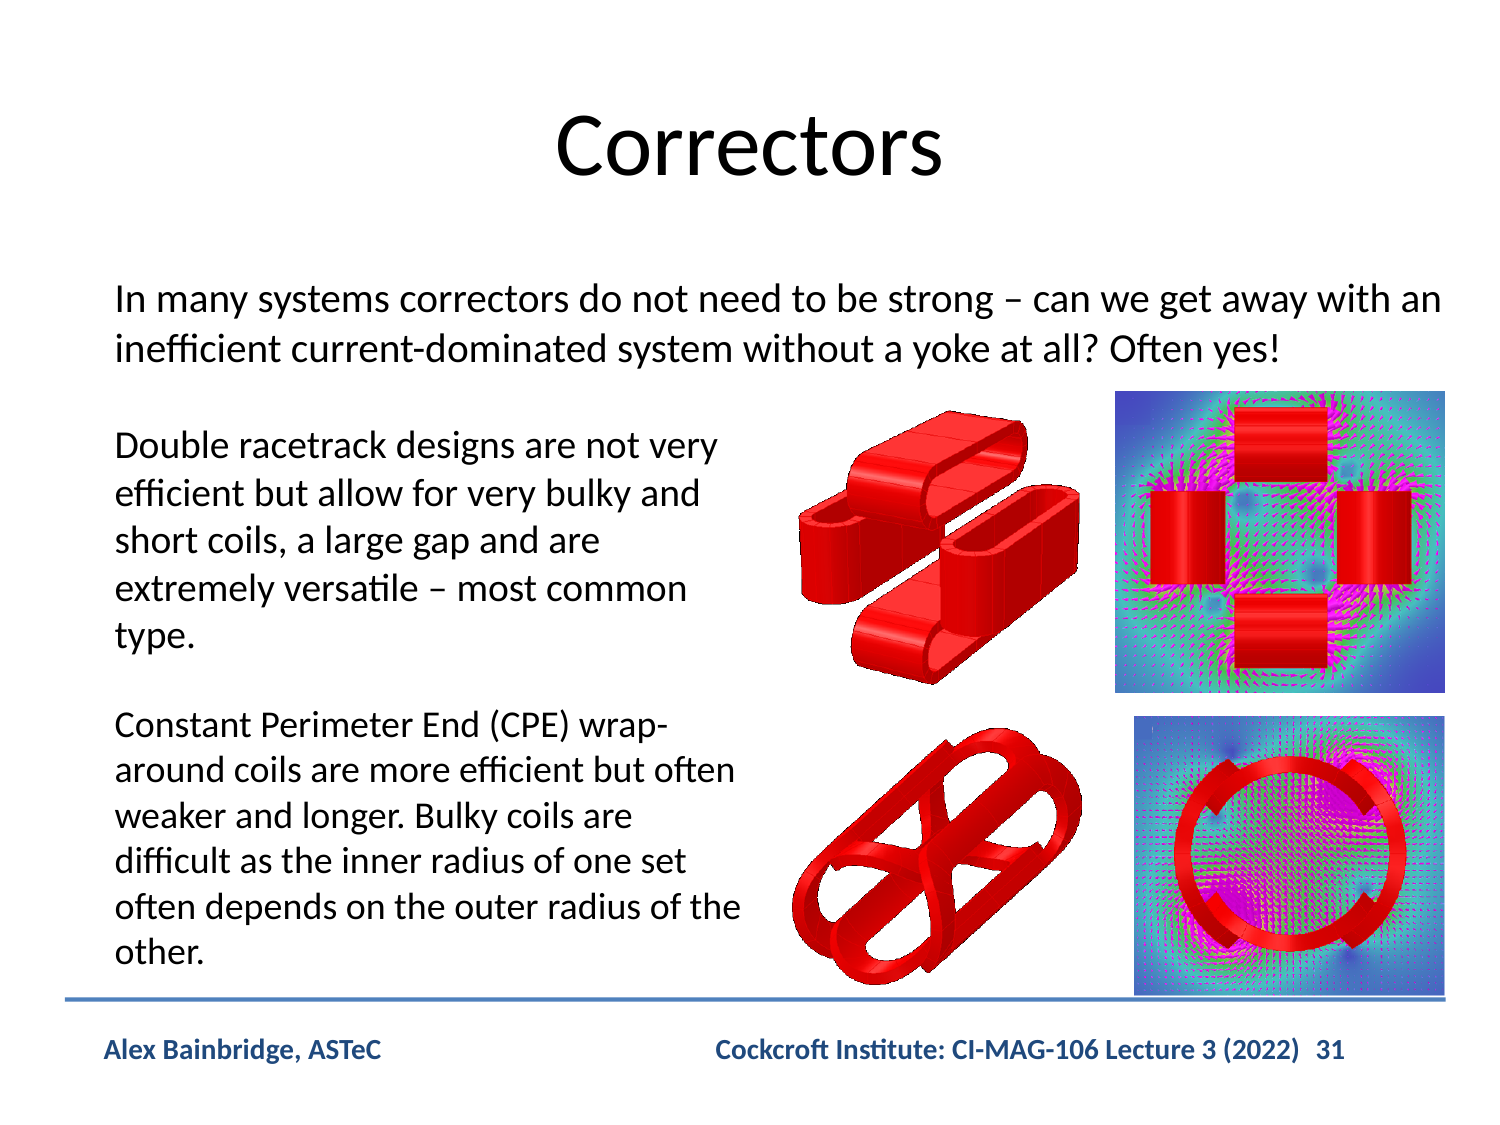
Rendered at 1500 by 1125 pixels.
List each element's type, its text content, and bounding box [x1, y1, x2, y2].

text_box Double racetrack designs are not very efficient but allow for very bulky and short coils, a large gap and are extremely versatile – most common type. [99, 412, 744, 673]
text_box Constant Perimeter End (CPE) wrap-around coils are more efficient but often weaker and longer. Bulky coils are difficult as the inner radius of one set often depends on the outer radius of the other. [99, 692, 771, 982]
text_box [74, 238, 1445, 982]
title Correctors [75, 45, 1425, 233]
picture [749, 390, 1445, 693]
picture [749, 716, 1445, 997]
text_box In many systems correctors do not need to be strong – can we get away with an inefficient current-dominated system without a yoke at all? Often yes! [99, 263, 1470, 379]
